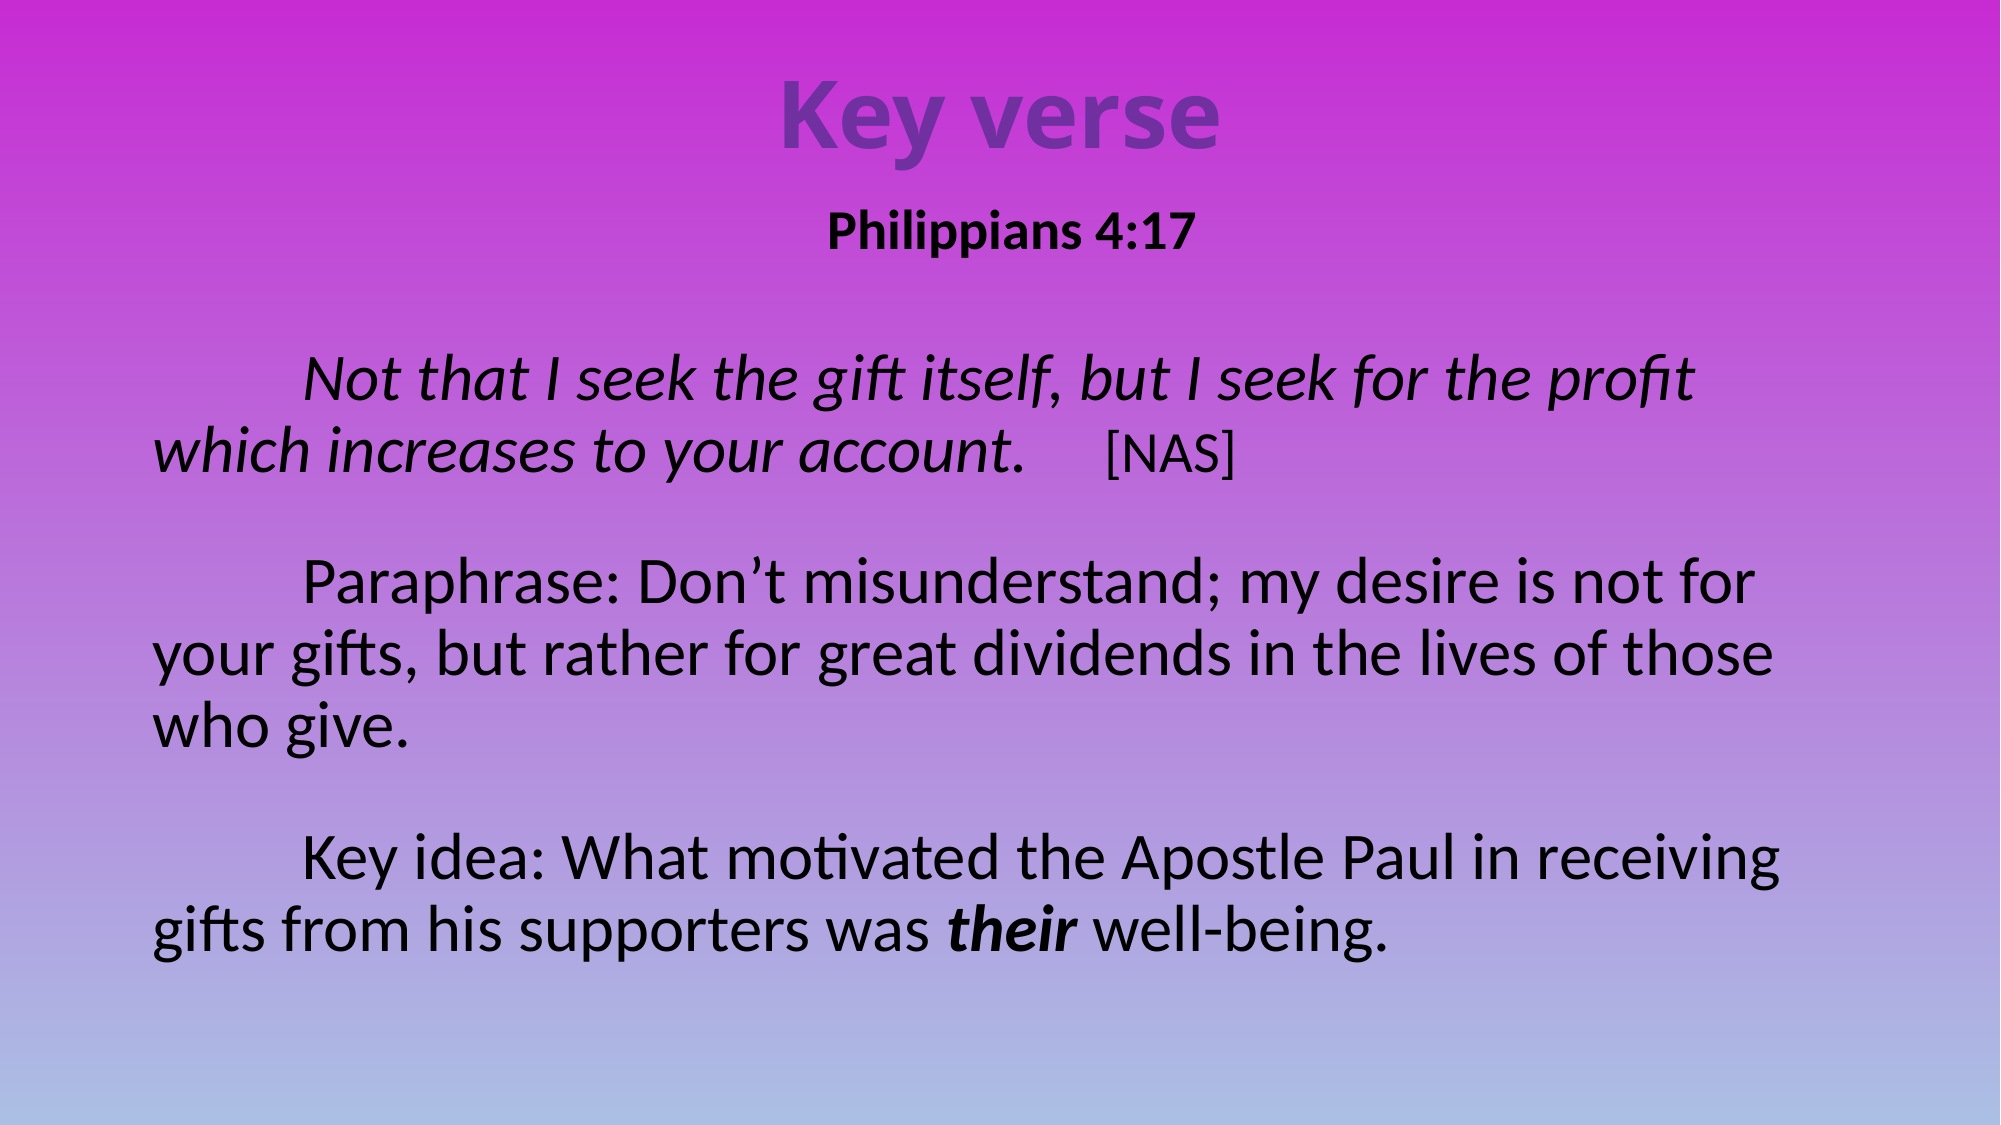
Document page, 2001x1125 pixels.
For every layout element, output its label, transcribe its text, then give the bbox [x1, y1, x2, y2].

list Not that I seek the gift itself, but I seek for the profit which increases to your account. [NAS] Paraphrase: Don’t misunderstand; my desire is not for your gifts, but rather for great dividends in the lives of those who give. Key idea: What motivated the Apostle Paul in receiving gifts from his supporters was their well-being. [137, 335, 1863, 1050]
title Key verse Philippians 4:17 [137, 59, 1863, 278]
